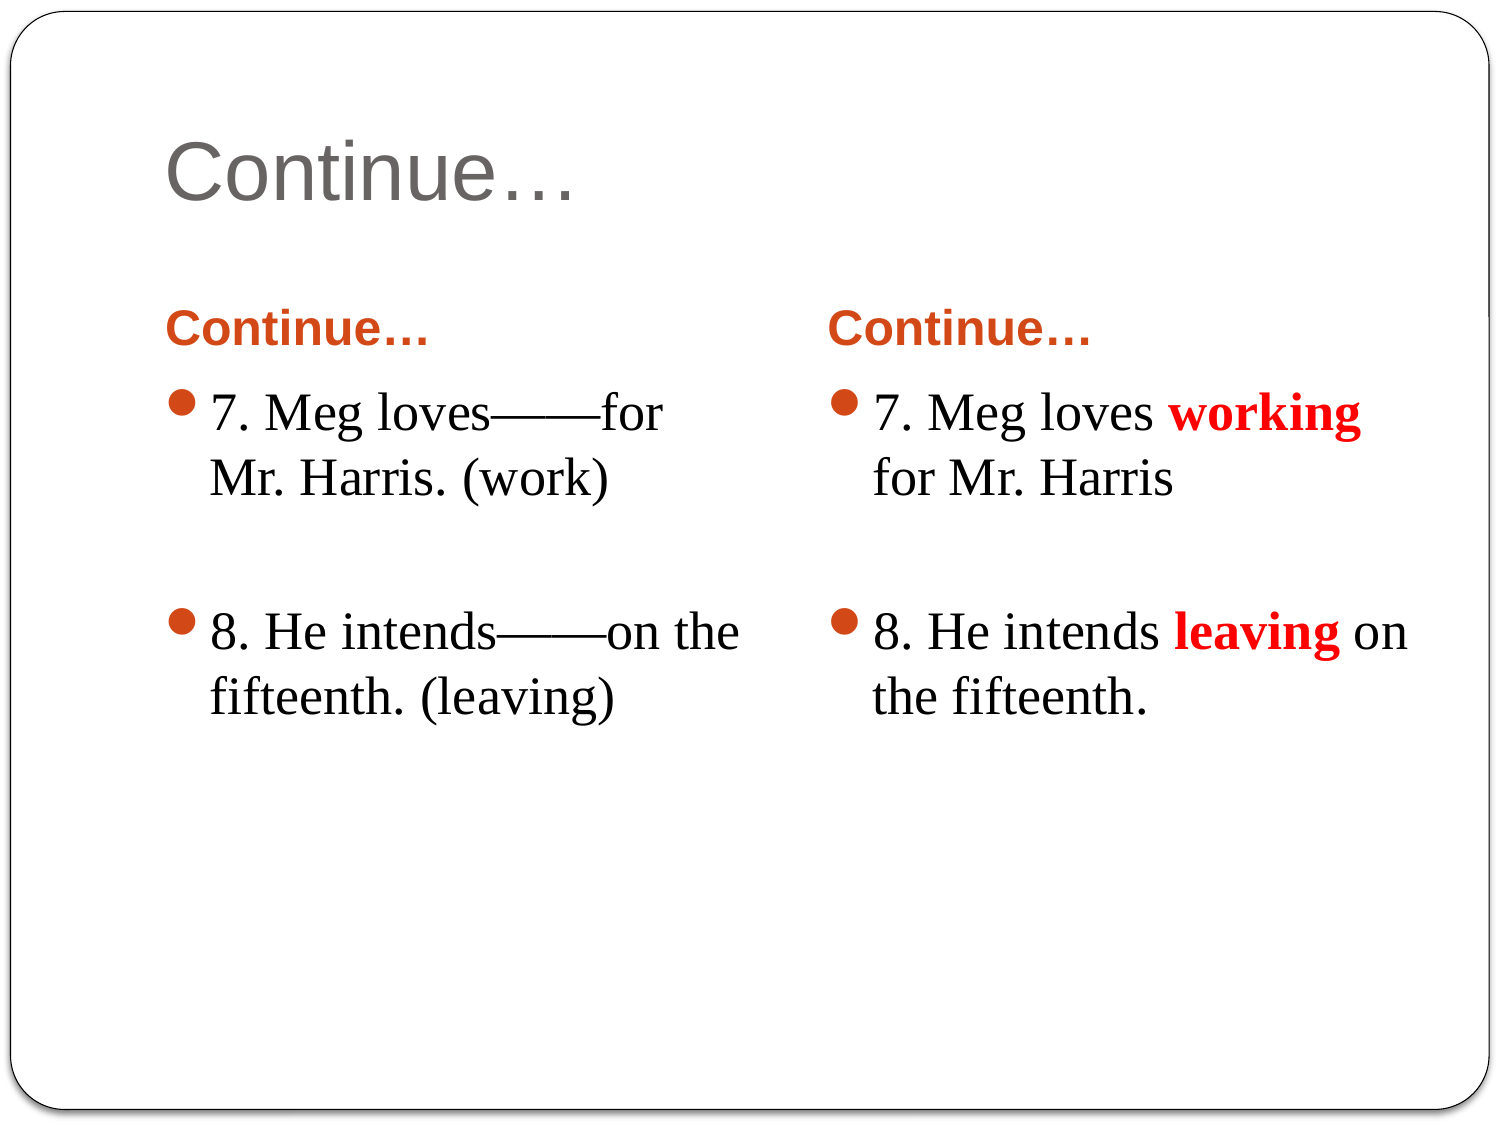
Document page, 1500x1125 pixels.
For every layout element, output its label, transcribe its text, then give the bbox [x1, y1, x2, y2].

list 7. Meg loves working for Mr. Harris 8. He intends leaving on the fifteenth. [812, 368, 1425, 1007]
list Continue… [149, 236, 763, 364]
list Continue… [811, 236, 1426, 364]
title Continue… [150, 44, 1425, 233]
list 7. Meg loves——for Mr. Harris. (work) 8. He intends——on the fifteenth. (leaving) [150, 368, 763, 1007]
